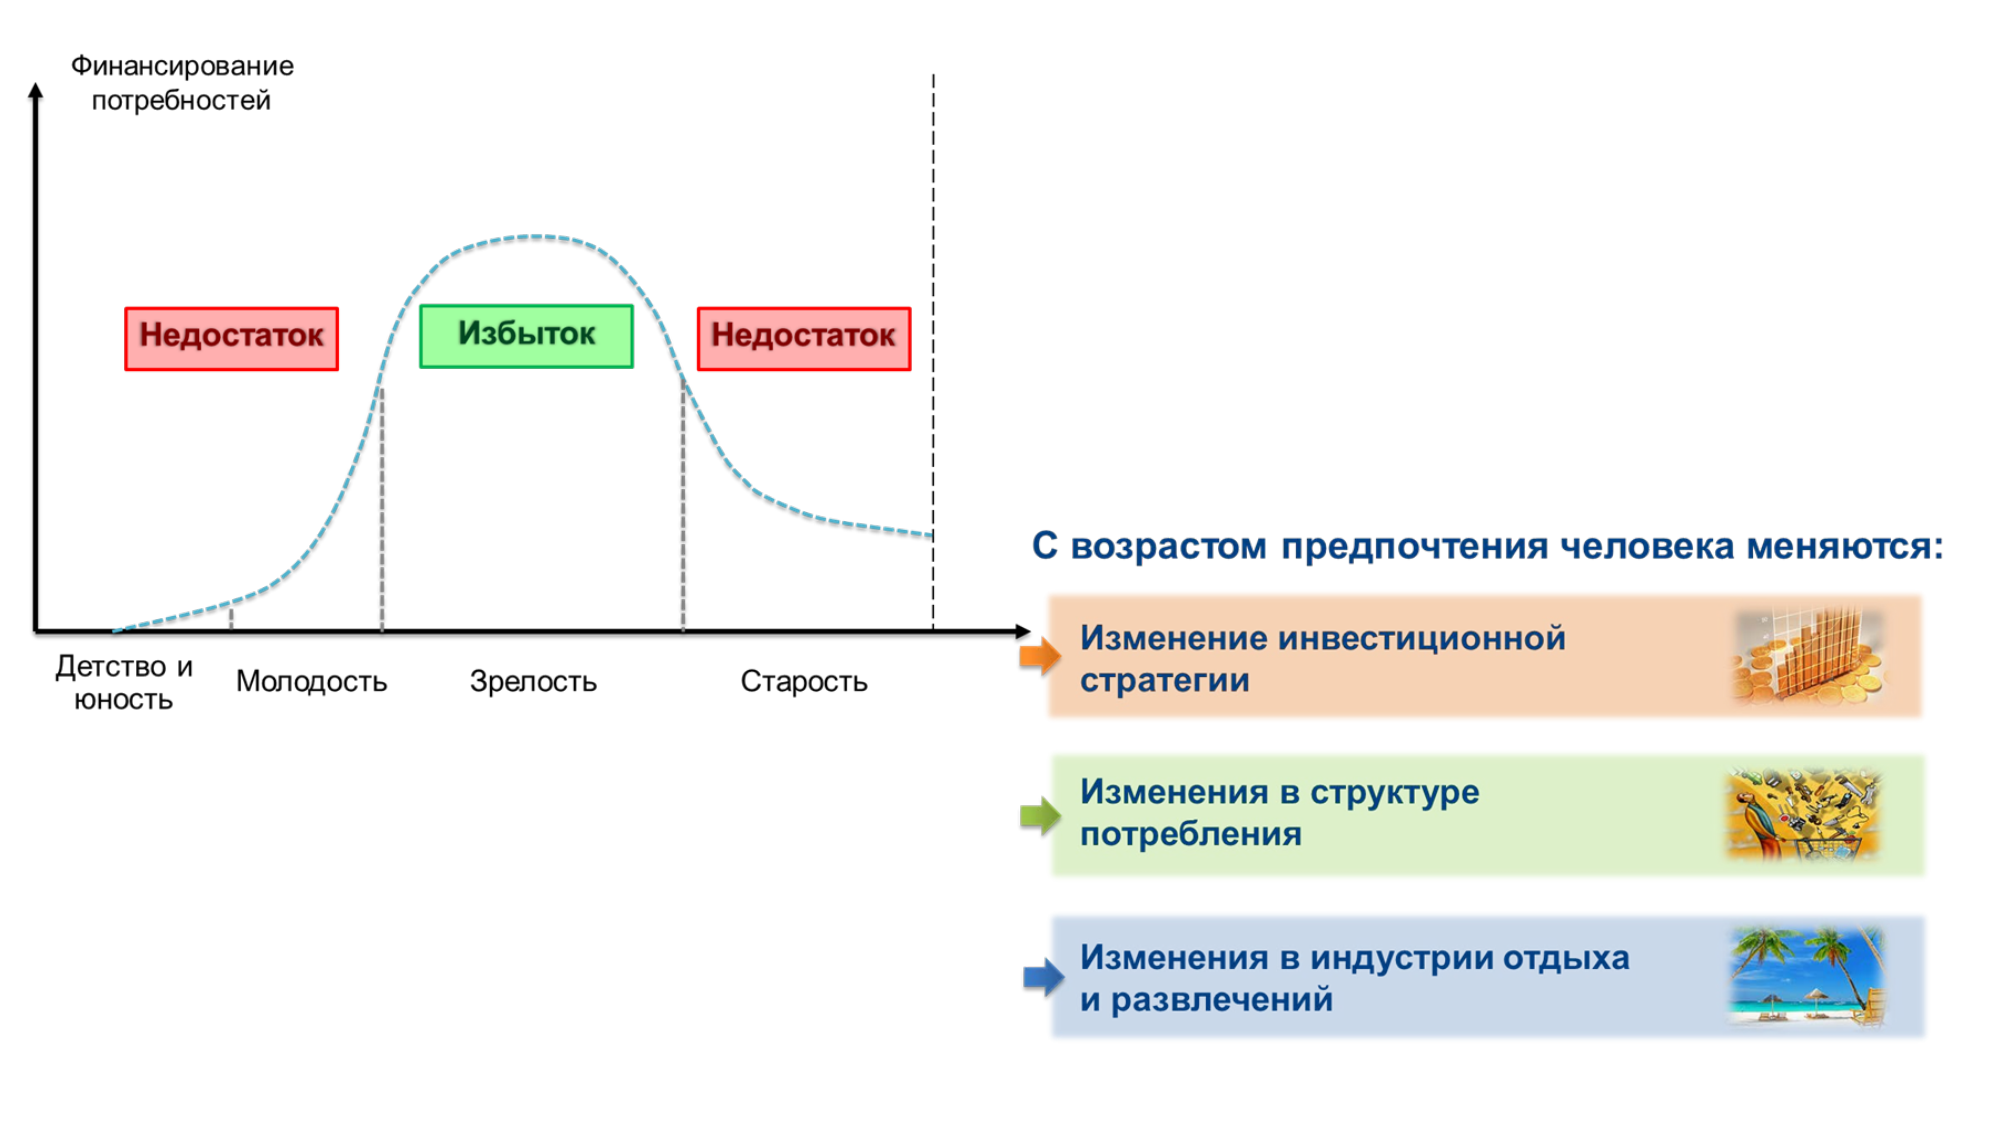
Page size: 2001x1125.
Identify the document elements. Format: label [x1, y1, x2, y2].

picture [14, 38, 2000, 1046]
